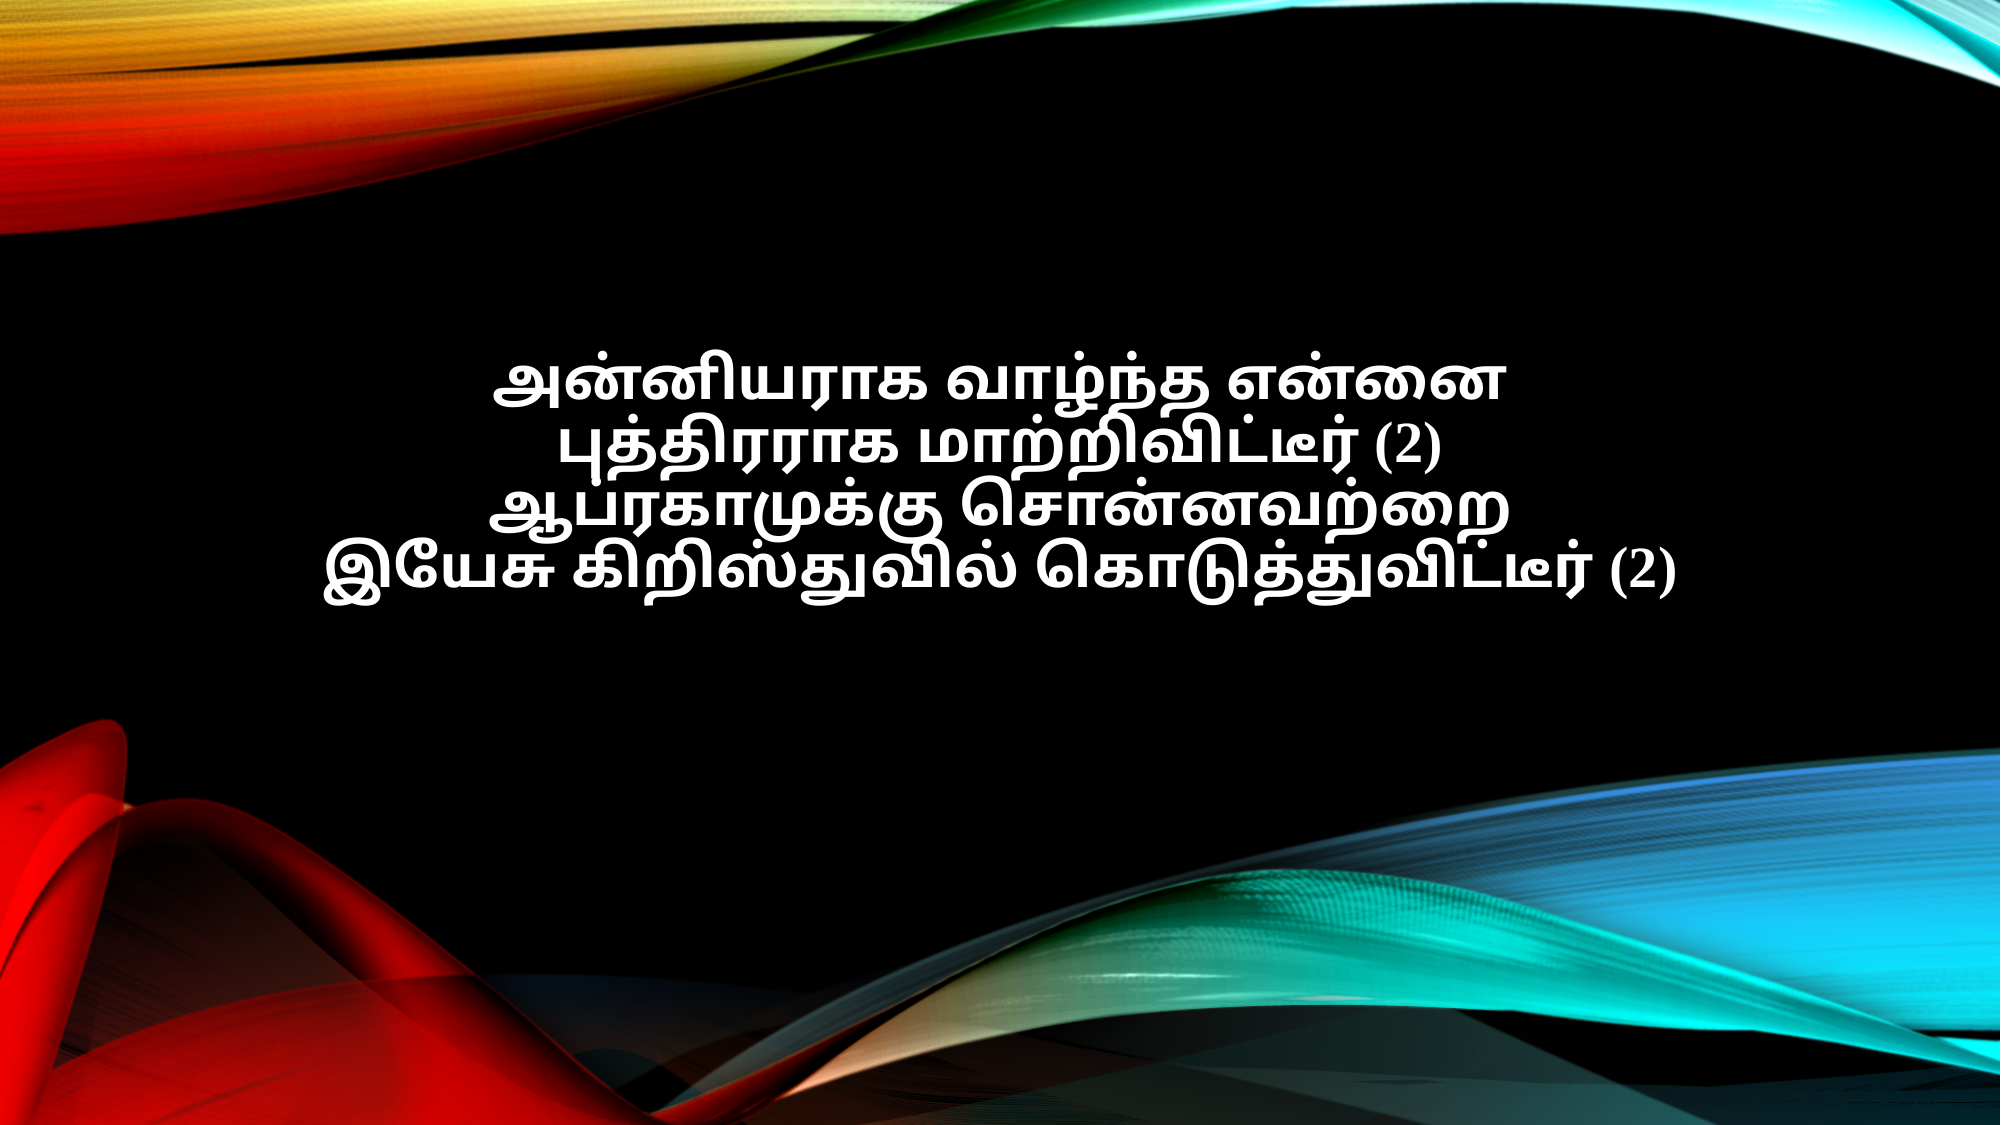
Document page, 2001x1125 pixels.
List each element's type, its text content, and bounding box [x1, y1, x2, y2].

subtitle அன்னியராக வாழ்ந்த என்னை புத்திரராக மாற்றிவிட்டீர் (2) ஆப்ரகாமுக்கு சொன்னவற்றை இயேசு கிறிஸ்துவில் கொடுத்துவிட்டீர் (2) [0, 0, 2000, 1125]
